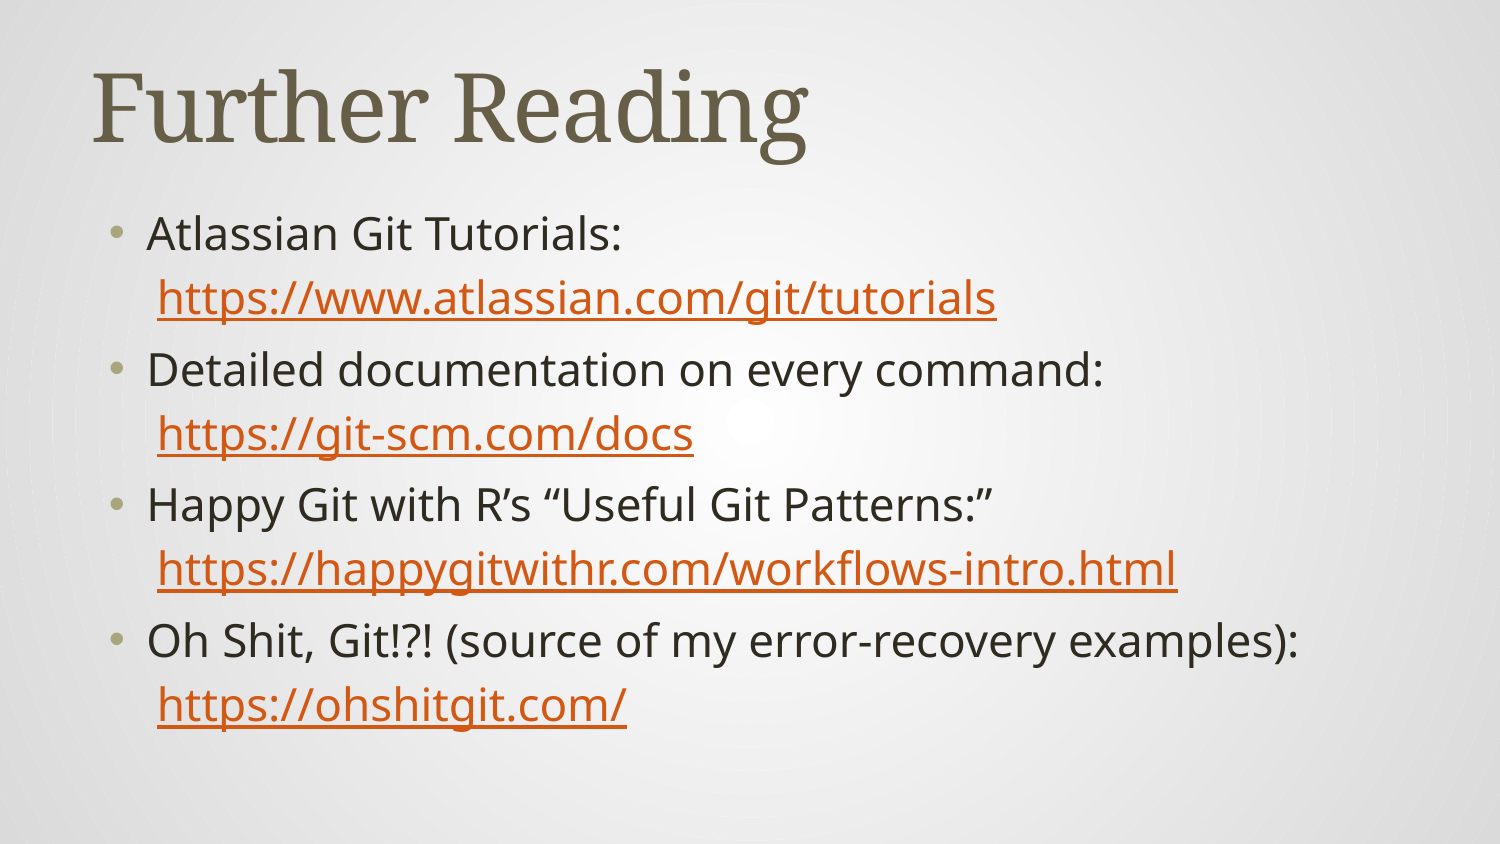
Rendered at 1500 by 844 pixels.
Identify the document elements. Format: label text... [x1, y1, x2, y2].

list Atlassian Git Tutorials: https://www.atlassian.com/git/tutorials Detailed documentation on every command: https://git-scm.com/docs Happy Git with R’s “Useful Git Patterns:” https://happygitwithr.com/workflows-intro.html Oh Shit, Git!?! (source of my error-recovery examples): https://ohshitgit.com/ [75, 196, 1425, 788]
title Further Reading [75, 33, 1425, 175]
